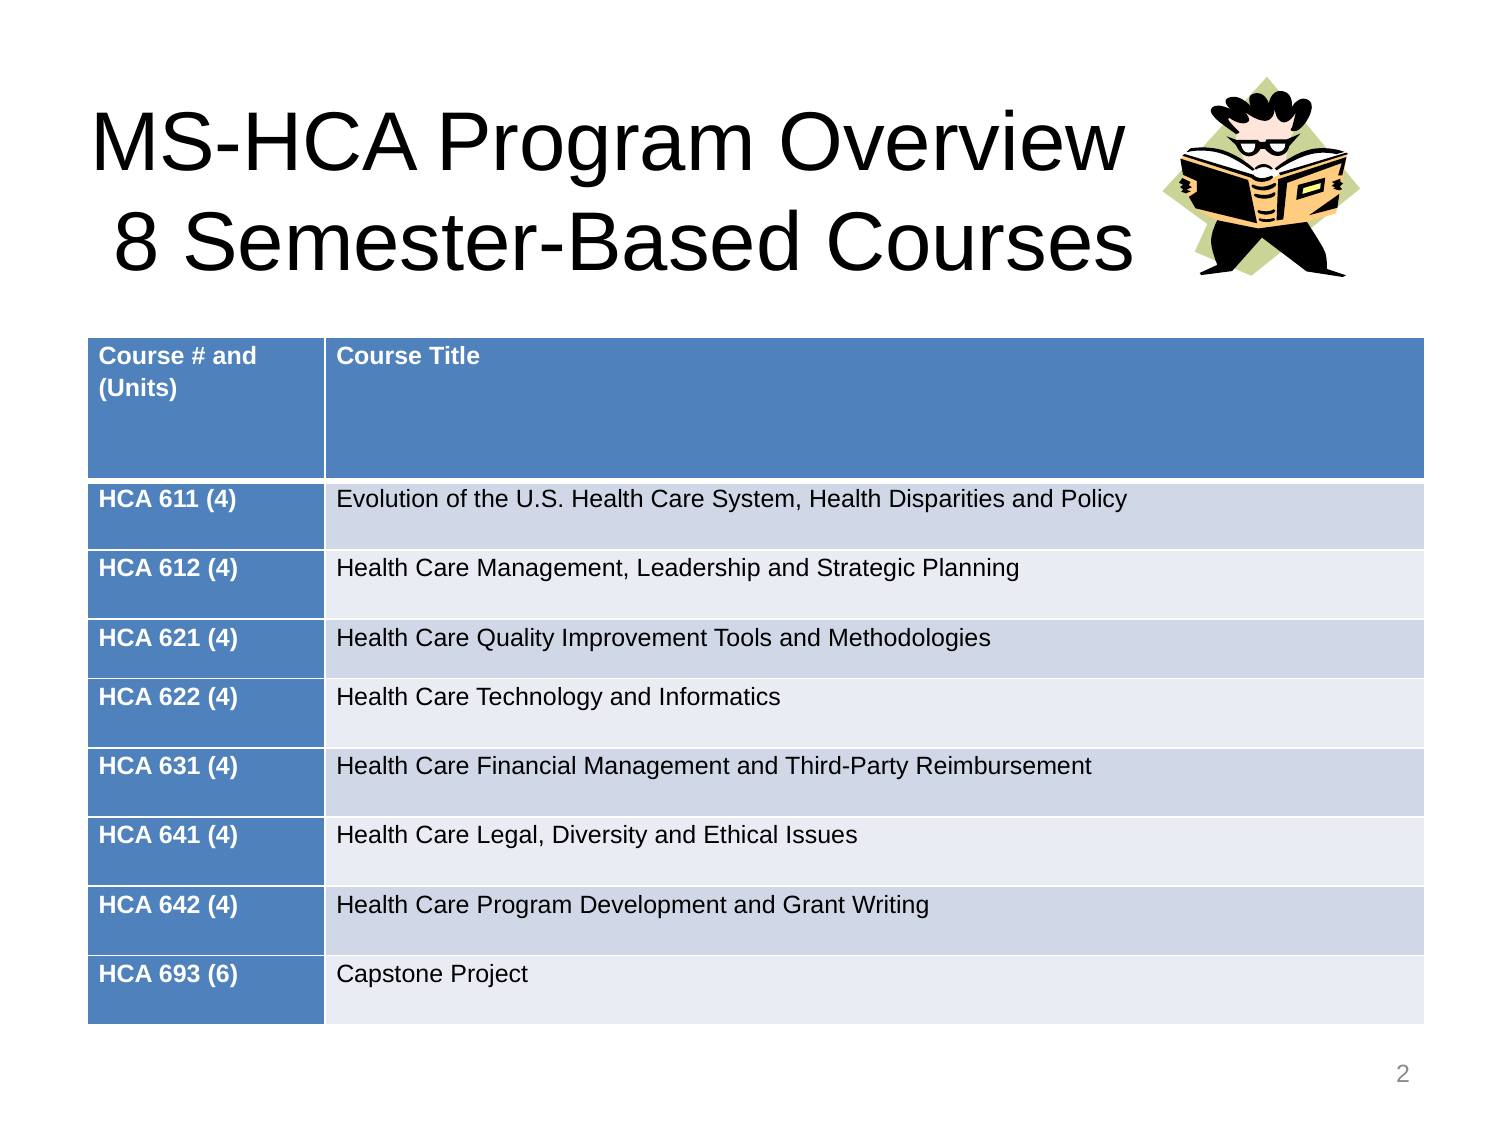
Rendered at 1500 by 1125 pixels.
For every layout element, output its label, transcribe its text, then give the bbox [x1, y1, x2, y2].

table_cell Evolution of the U.S. Health Care System, Health Disparities and Policy [326, 484, 1424, 549]
table_cell Health Care Quality Improvement Tools and Methodologies [326, 620, 1424, 678]
table_header Course Title [326, 338, 1424, 478]
slide_number 2 [1074, 1042, 1425, 1103]
table_cell HCA 641 (4) [88, 818, 324, 885]
table_cell Health Care Management, Leadership and Strategic Planning [326, 551, 1424, 618]
title MS-HCA Program Overview 8 Semester-Based Courses [74, 87, 1426, 288]
picture [1162, 74, 1363, 280]
table_cell HCA 621 (4) [88, 620, 324, 678]
table_cell HCA 611 (4) [88, 484, 324, 549]
table_cell HCA 693 (6) [88, 956, 324, 1024]
table_cell HCA 622 (4) [88, 679, 324, 747]
table_cell Health Care Legal, Diversity and Ethical Issues [326, 818, 1424, 885]
table_cell Capstone Project [326, 956, 1424, 1024]
table_header Course # and (Units) [88, 338, 324, 478]
table_cell HCA 631 (4) [88, 749, 324, 816]
table_cell Health Care Financial Management and Third-Party Reimbursement [326, 749, 1424, 816]
table_cell Health Care Technology and Informatics [326, 679, 1424, 747]
table_cell HCA 612 (4) [88, 551, 324, 618]
table_cell Health Care Program Development and Grant Writing [326, 887, 1424, 955]
table_cell HCA 642 (4) [88, 887, 324, 955]
